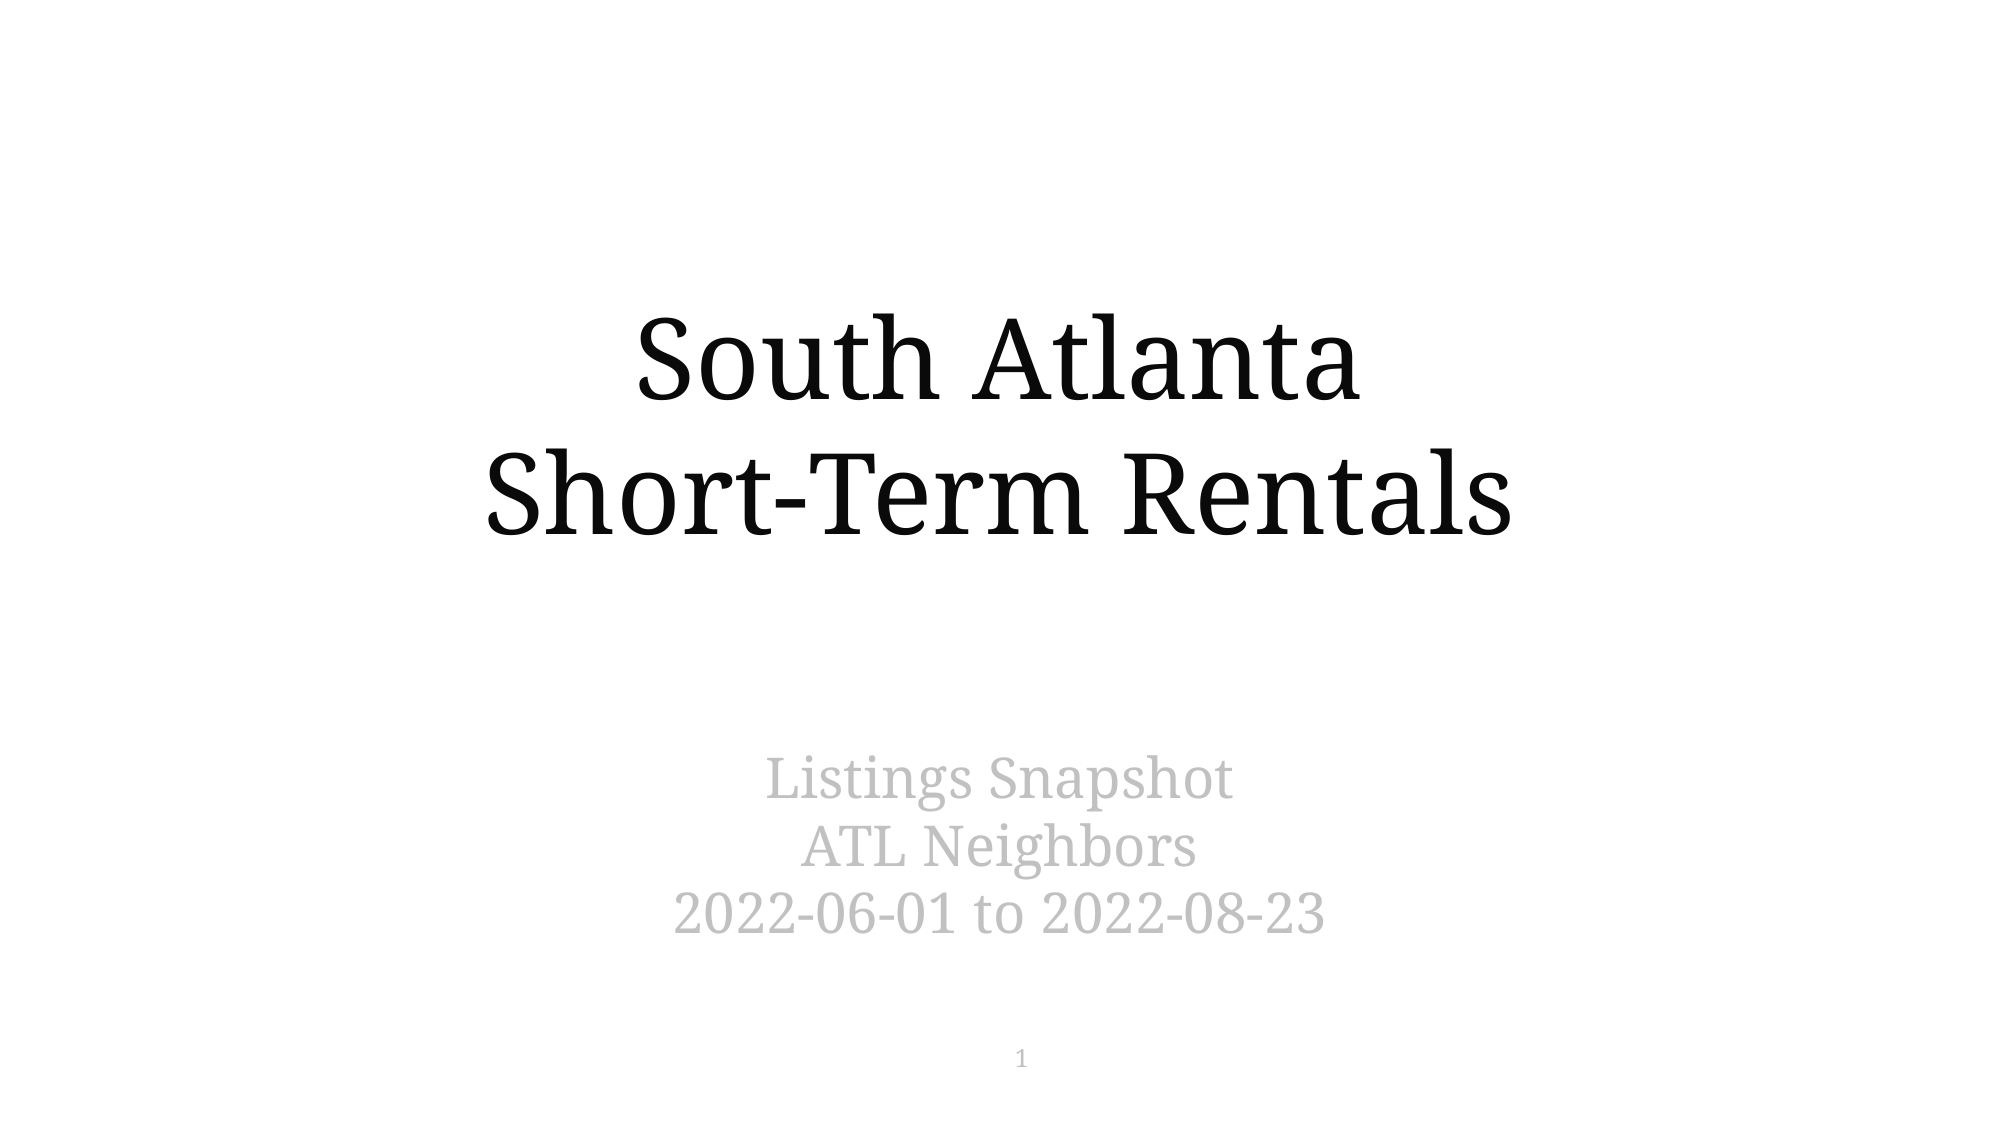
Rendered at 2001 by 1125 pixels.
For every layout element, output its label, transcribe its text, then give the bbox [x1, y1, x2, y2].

slide_number 1 [999, 1035, 1132, 1085]
